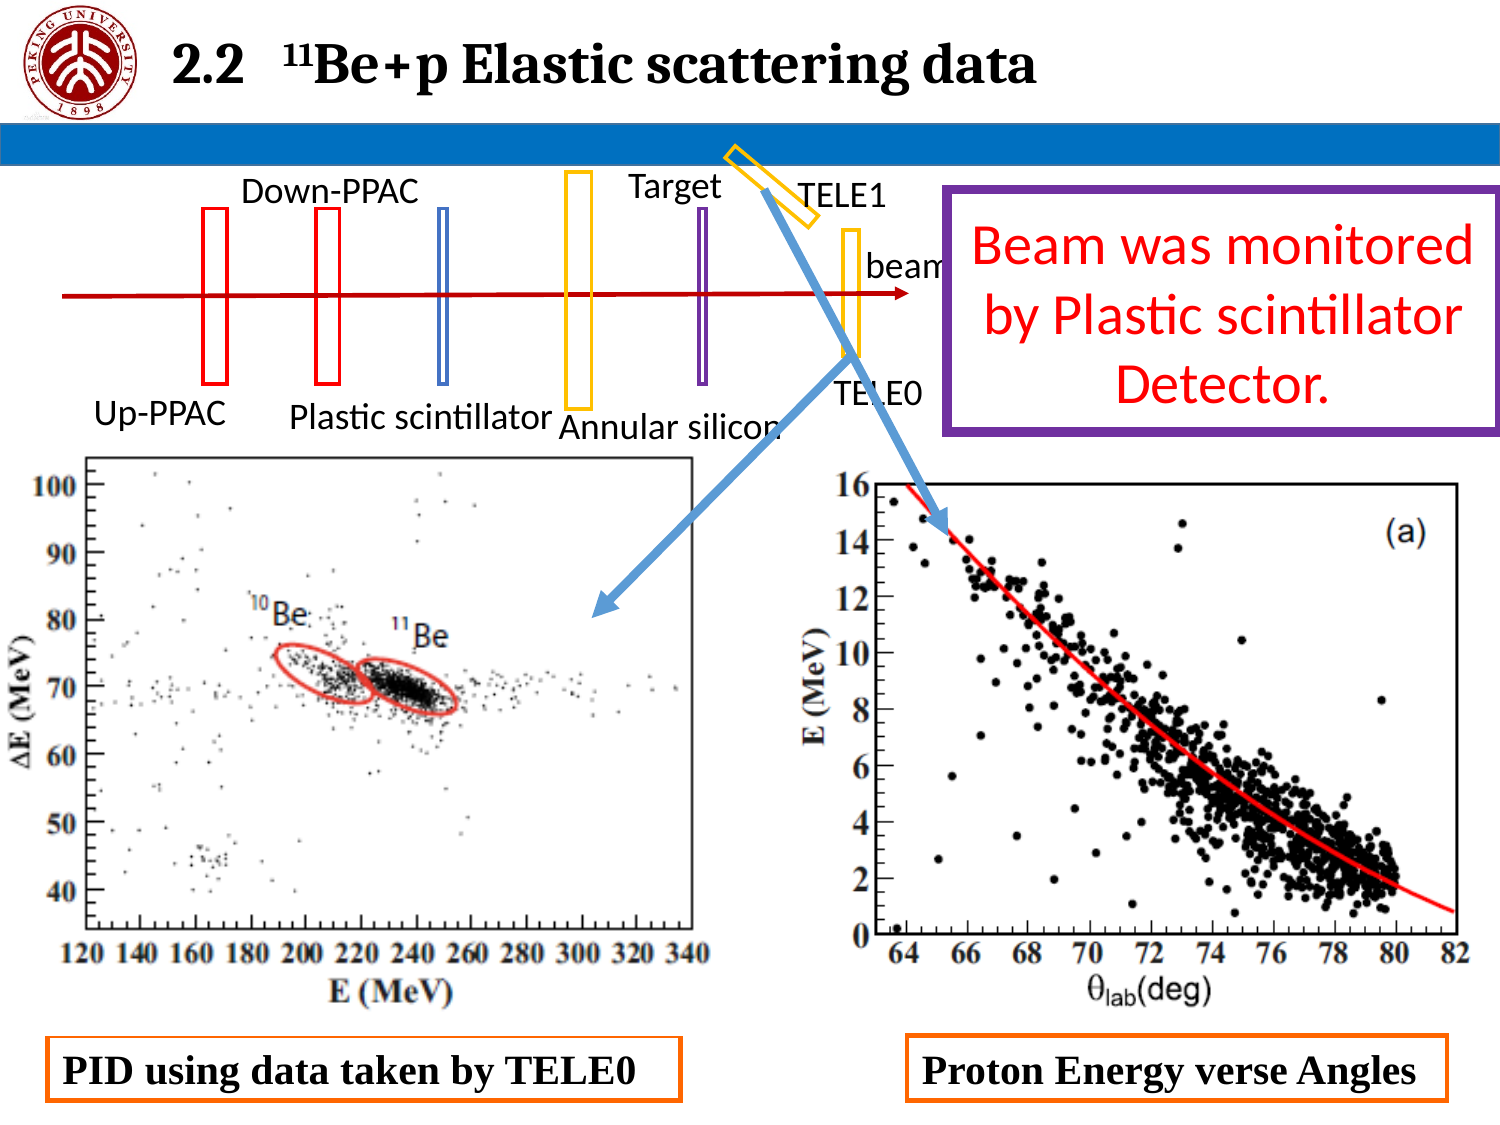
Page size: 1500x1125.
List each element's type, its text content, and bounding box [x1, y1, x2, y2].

text_box 2.2 11Be+p Elastic scattering data [157, 4, 1426, 125]
text_box [565, 171, 593, 294]
picture [17, 0, 138, 121]
text_box [315, 298, 341, 384]
text_box Beam was monitored by Plastic scintillator Detector. [946, 188, 1500, 433]
text_box [698, 297, 707, 355]
text_box [438, 298, 448, 384]
picture [791, 431, 1483, 1010]
text_box Annular silicon [543, 394, 591, 431]
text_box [591, 355, 852, 619]
text_box [202, 299, 228, 380]
text_box [202, 207, 228, 293]
text_box [438, 207, 448, 292]
text_box PID using data taken by TELE0 [47, 1036, 681, 1101]
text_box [763, 189, 949, 537]
picture [0, 431, 754, 1036]
text_box [315, 219, 341, 293]
text_box Proton Energy verse Angles [907, 1035, 1447, 1101]
text_box [0, 123, 1500, 166]
text_box Up-PPAC [78, 380, 242, 431]
text_box [565, 297, 593, 394]
text_box [723, 144, 782, 190]
text_box [698, 214, 707, 291]
text_box Down-PPAC [226, 158, 435, 219]
text_box TELE1 [782, 162, 903, 189]
text_box Target [613, 154, 738, 214]
text_box Plastic scintillator [274, 384, 565, 431]
